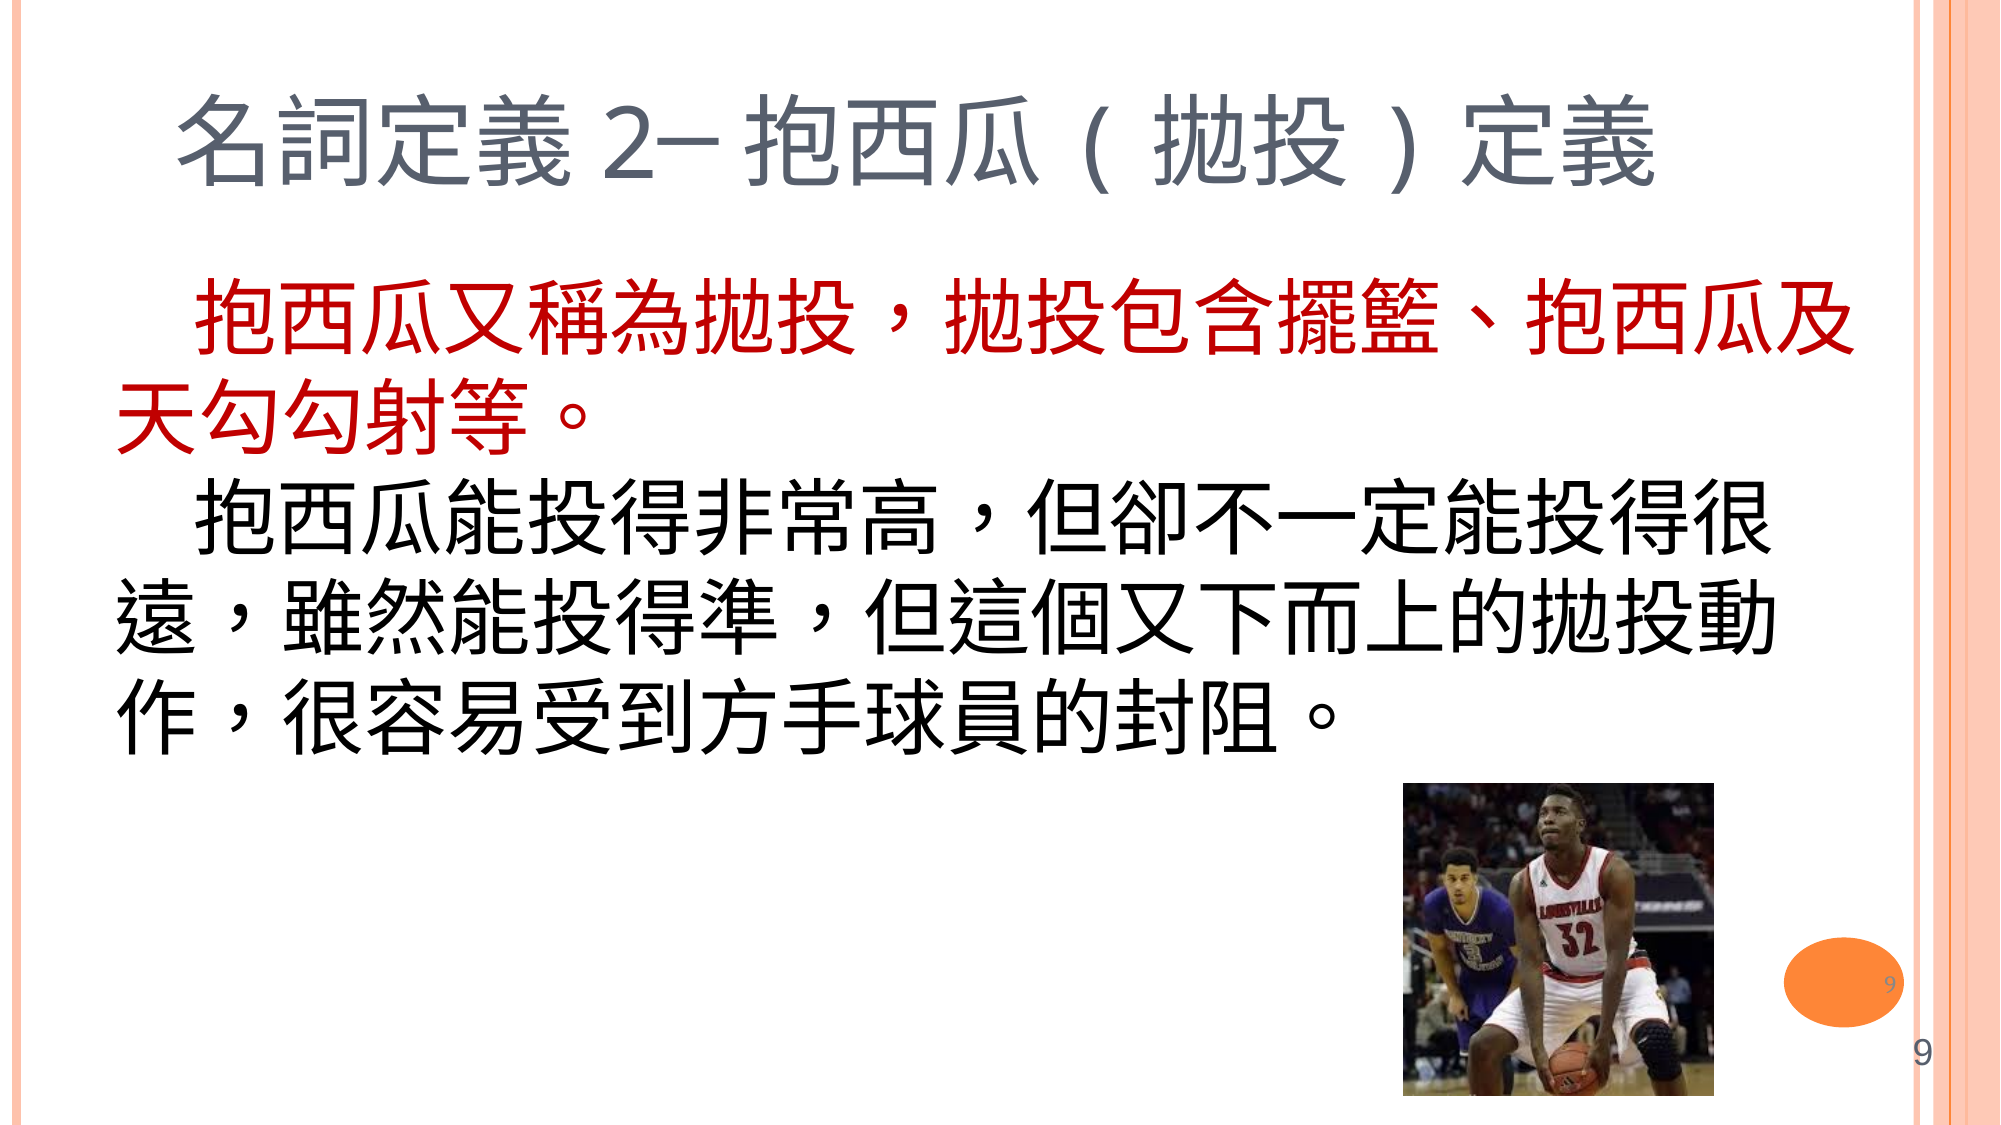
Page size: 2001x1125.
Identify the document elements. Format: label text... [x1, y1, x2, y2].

slide_number 9 [1777, 940, 1912, 1027]
picture [1402, 782, 1714, 1096]
footer 9 [1897, 999, 1969, 1101]
list 抱西瓜又稱為拋投，拋投包含擺籃、抱西瓜及天勾勾射等。 抱西瓜能投得非常高，但卻不一定能投得很遠，雖然能投得準，但這個又下而上的拋投動作，很容易受到方手球員的封阻。 [99, 249, 1900, 993]
title 名詞定義2─抱西瓜(拋投)定義 [99, 45, 1734, 233]
